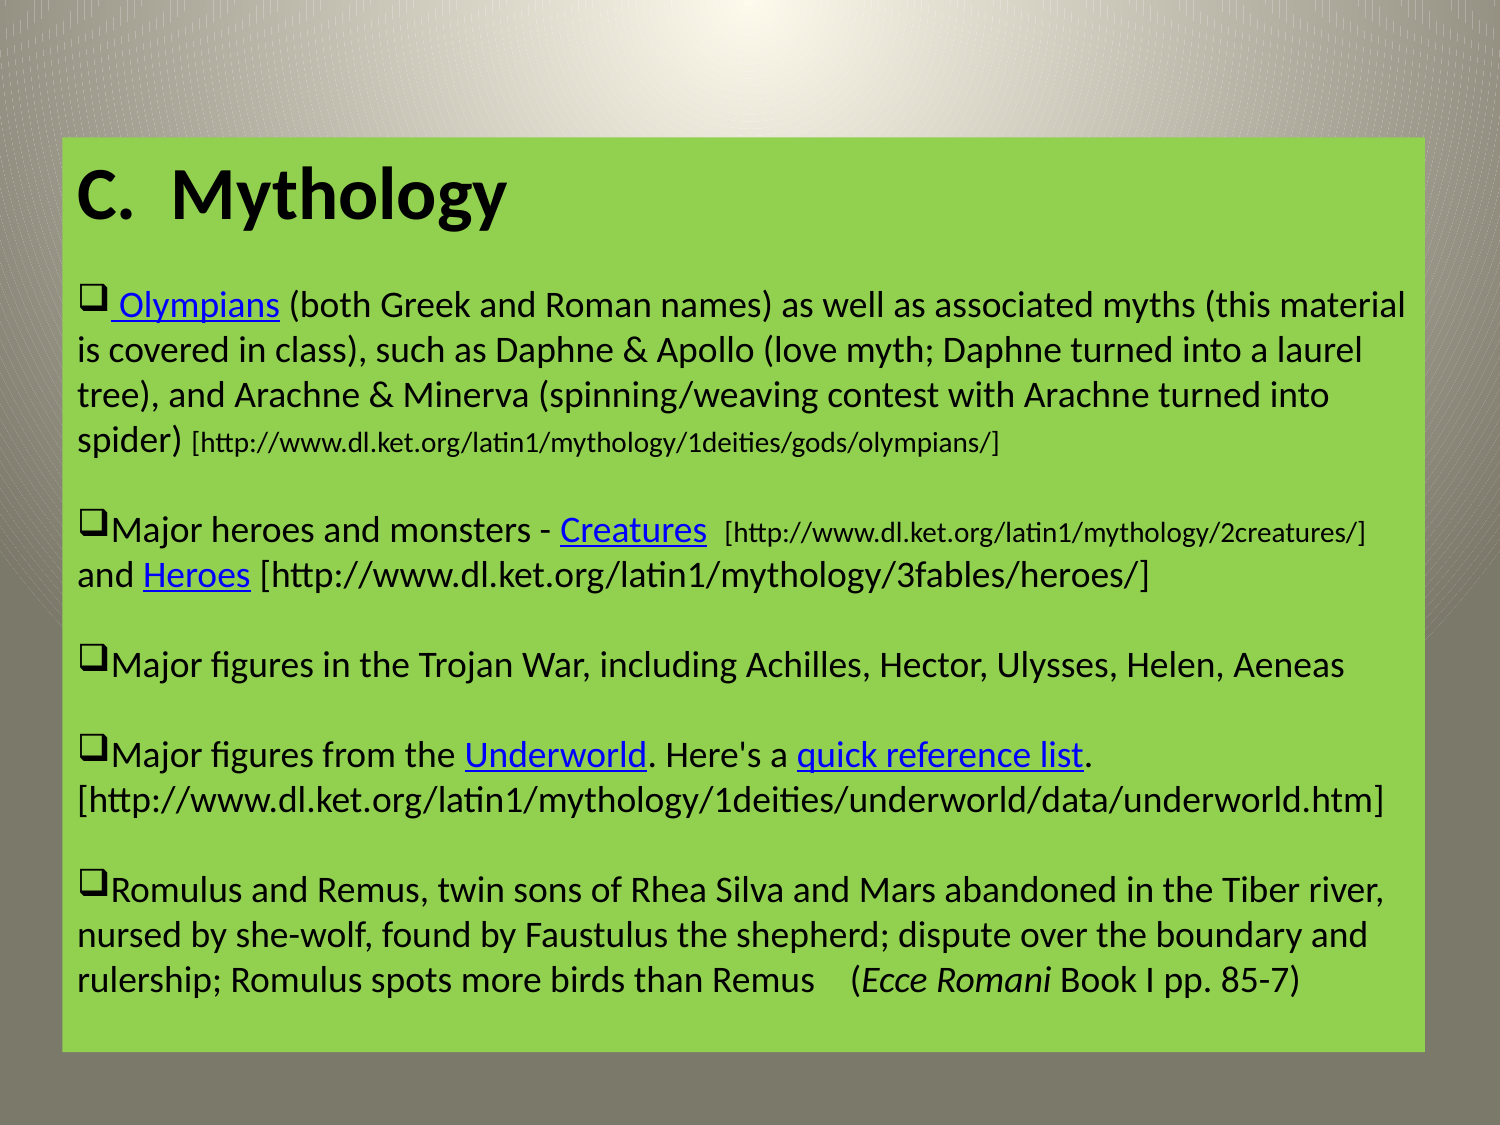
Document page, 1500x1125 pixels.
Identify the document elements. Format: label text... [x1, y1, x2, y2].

text_box C. Mythology Olympians (both Greek and Roman names) as well as associated myths (this material is covered in class), such as Daphne & Apollo (love myth; Daphne turned into a laurel tree), and Arachne & Minerva (spinning/weaving contest with Arachne turned into spider) [http://www.dl.ket.org/latin1/mythology/1deities/gods/olympians/] Major heroes and monsters - Creatures [http://www.dl.ket.org/latin1/mythology/2creatures/] and Heroes [http://www.dl.ket.org/latin1/mythology/3fables/heroes/] Major figures in the Trojan War, including Achilles, Hector, Ulysses, Helen, Aeneas Major figures from the Underworld. Here's a quick reference list. [http://www.dl.ket.org/latin1/mythology/1deities/underworld/data/underworld.htm] Romulus and Remus, twin sons of Rhea Silva and Mars abandoned in the Tiber river, nursed by she-wolf, found by Faustulus the shepherd; dispute over the boundary and rulership; Romulus spots more birds than Remus (Ecce Romani Book I pp. 85-7) [62, 137, 1425, 1053]
